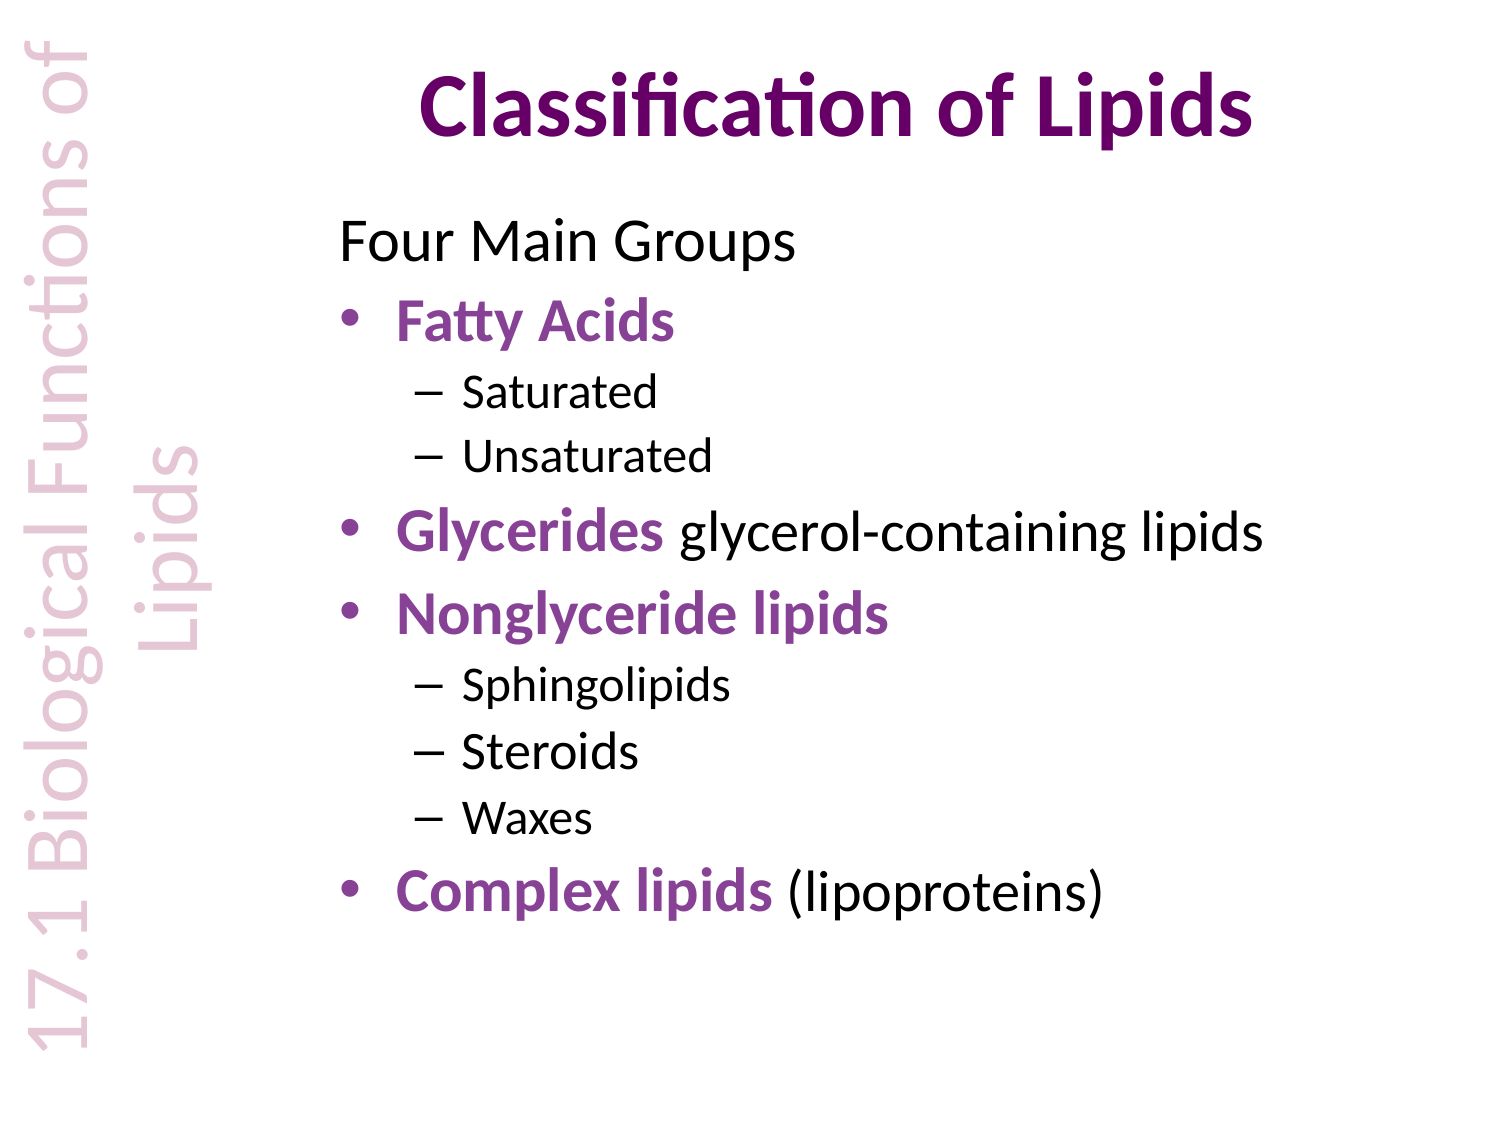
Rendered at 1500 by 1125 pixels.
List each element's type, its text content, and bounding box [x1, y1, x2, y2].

text_box 17.1 Biological Functions of Lipids [24, 12, 188, 1088]
title Classification of Lipids [200, 37, 1475, 163]
list Four Main Groups Fatty Acids Saturated Unsaturated Glycerides glycerol-containing lipids Nonglyceride lipids Sphingolipids Steroids Waxes Complex lipids (lipoproteins) [324, 200, 1438, 1050]
